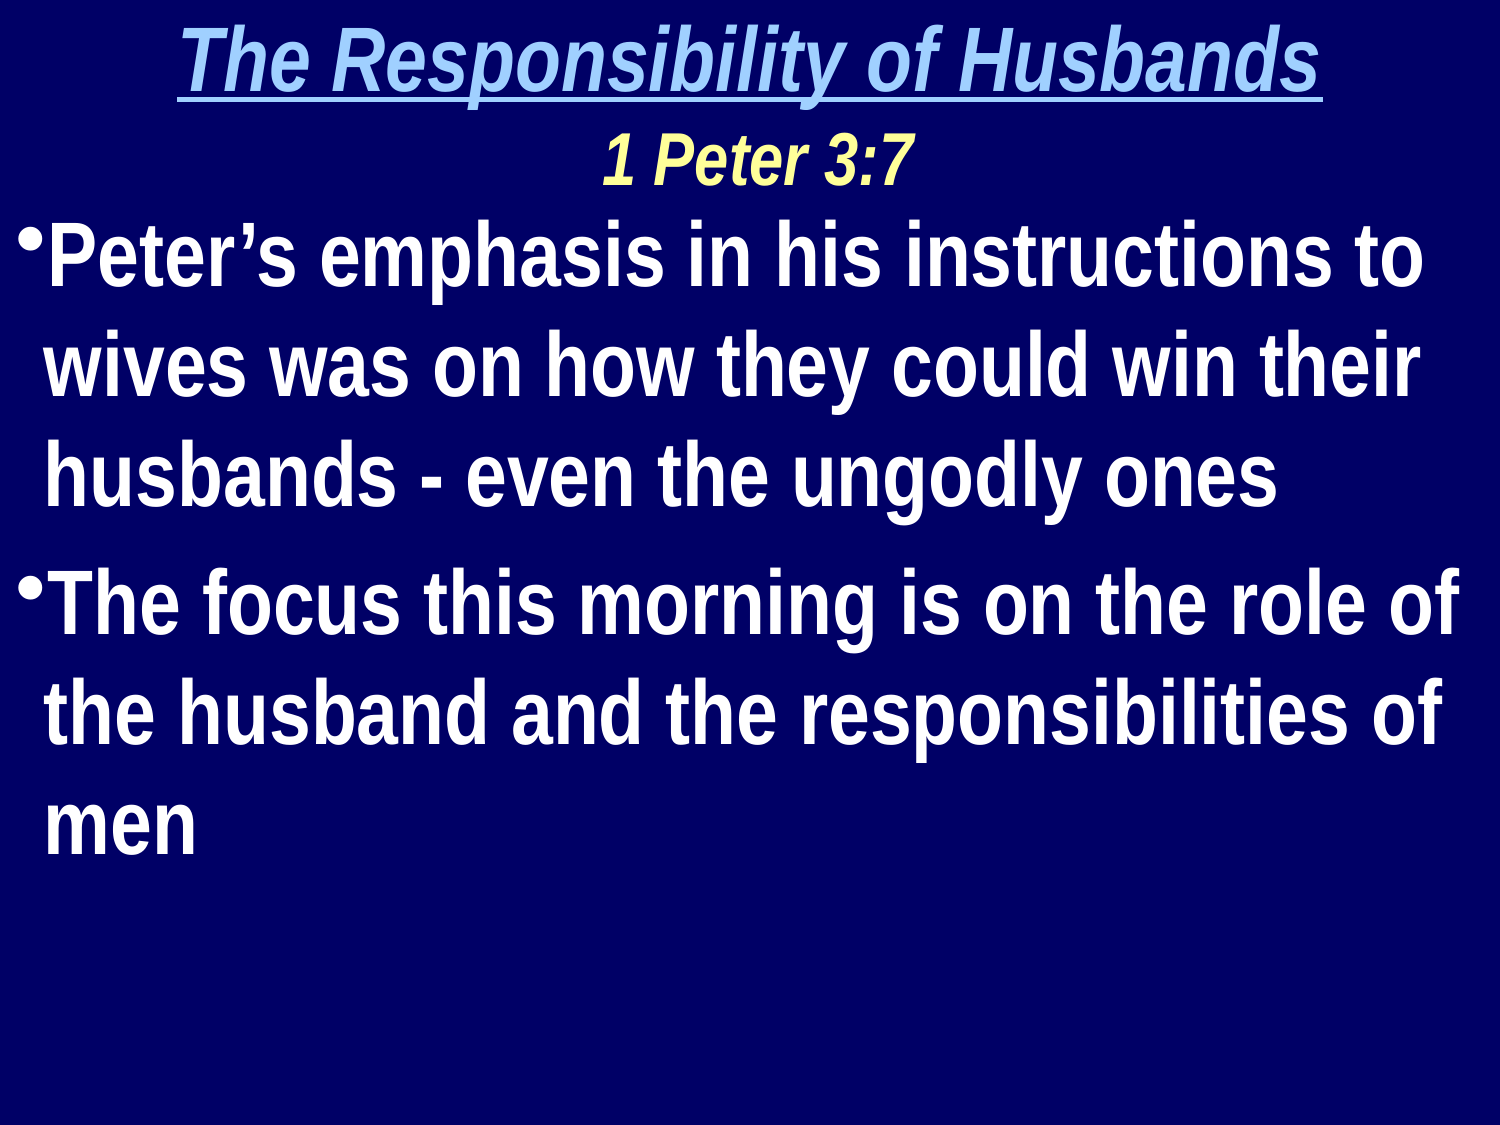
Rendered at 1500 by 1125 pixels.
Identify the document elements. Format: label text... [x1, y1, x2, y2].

list Peter’s emphasis in his instructions to wives was on how they could win their husbands - even the ungodly ones The focus this morning is on the role of the husband and the responsibilities of men [0, 187, 1500, 1100]
title The Responsibility of Husbands 1 Peter 3:7 [0, 0, 1500, 187]
